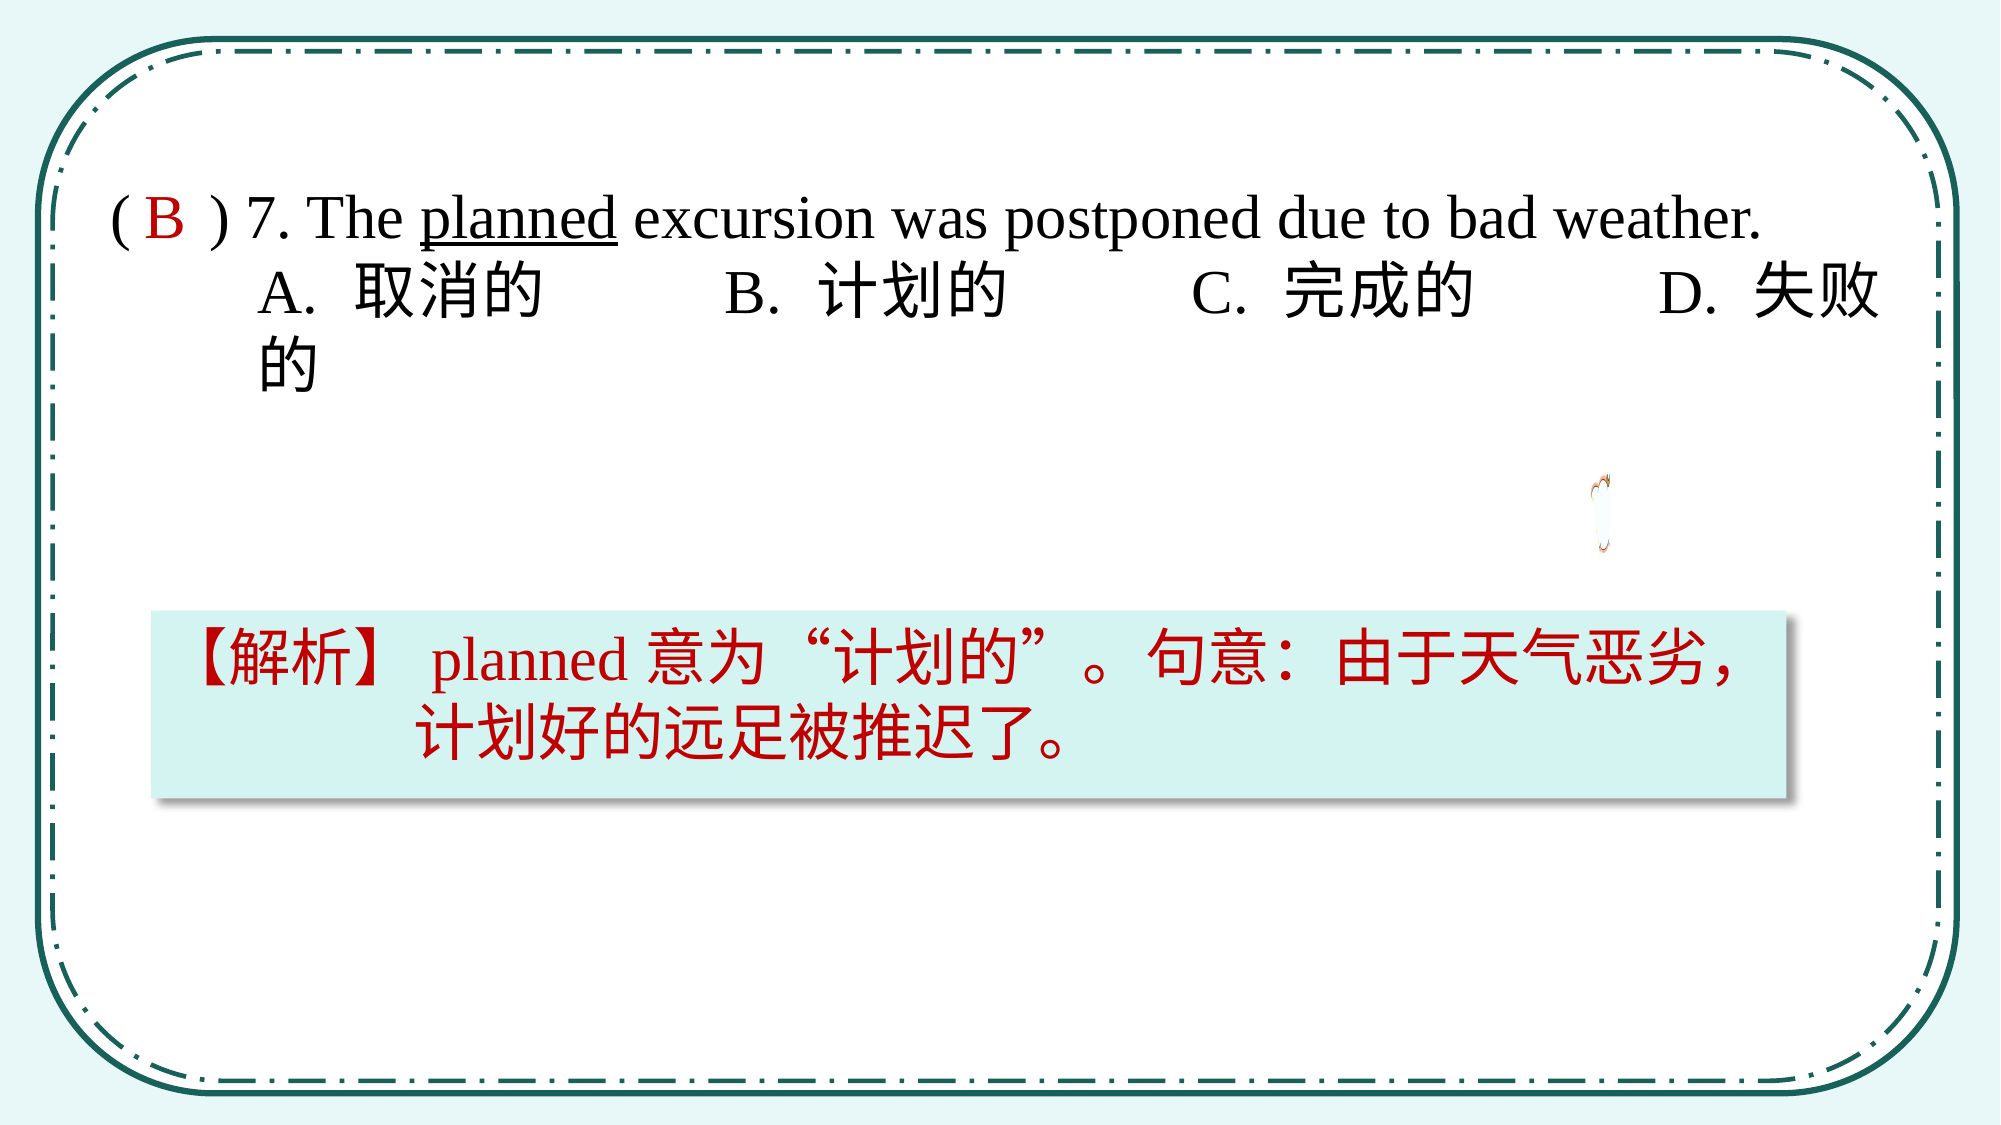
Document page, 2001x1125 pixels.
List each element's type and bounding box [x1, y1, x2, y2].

text_box [37, 38, 1958, 1094]
picture [0, 0, 2000, 1125]
